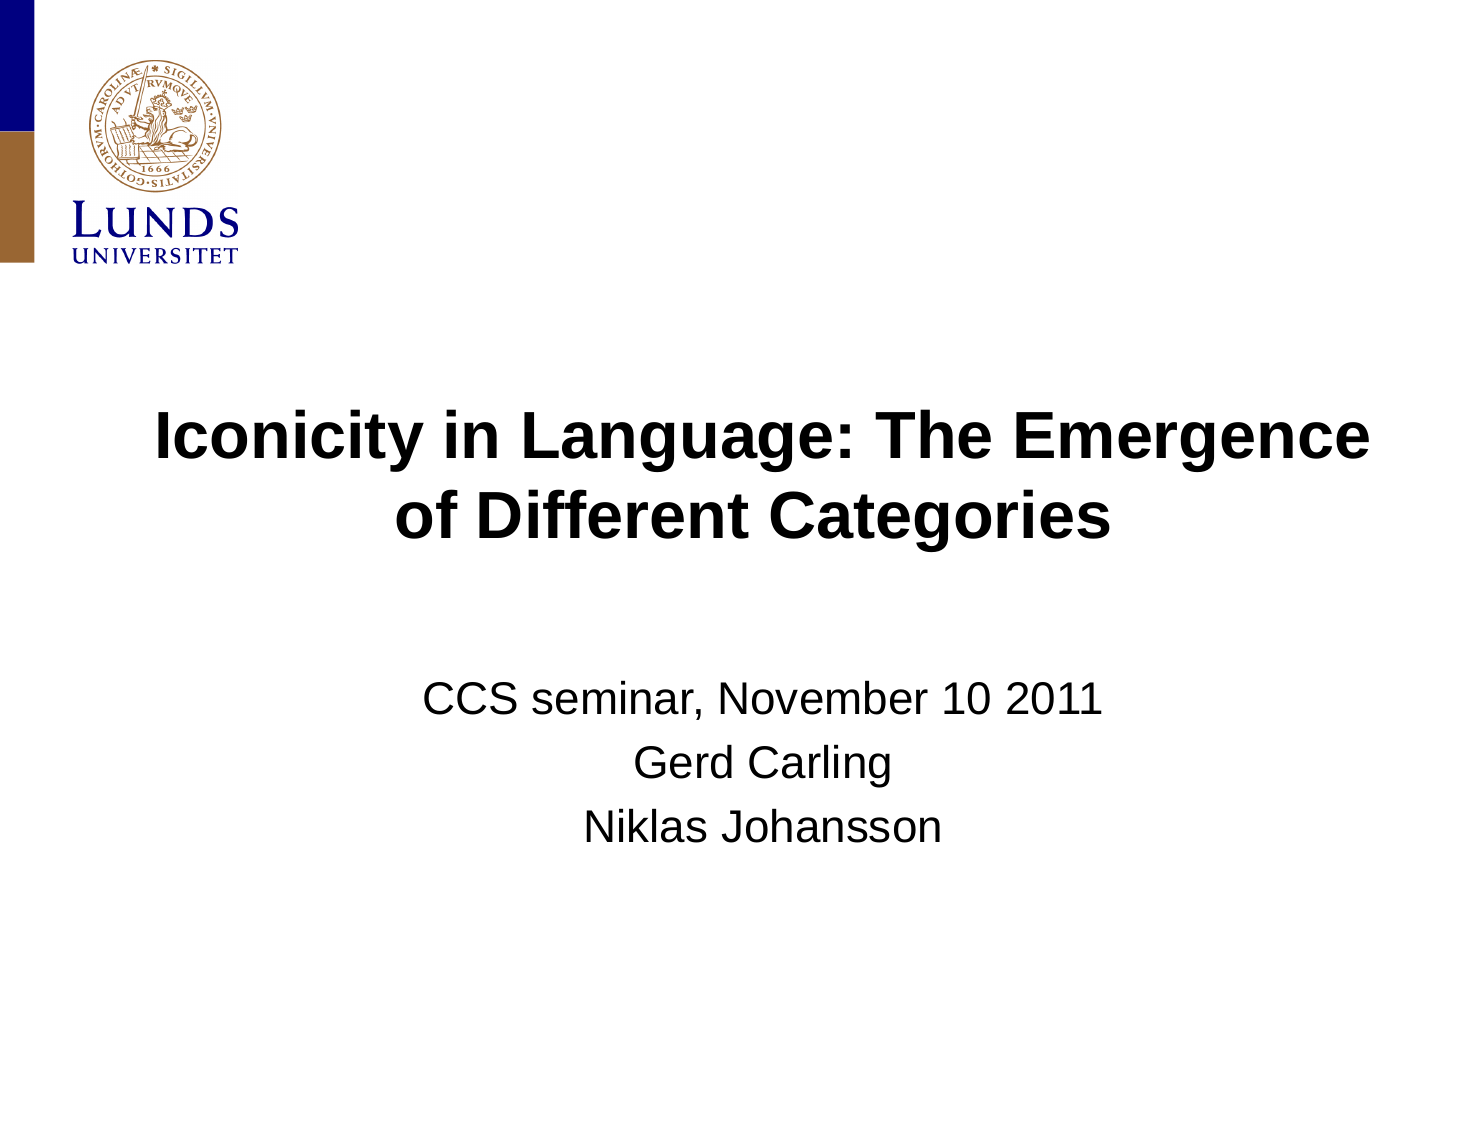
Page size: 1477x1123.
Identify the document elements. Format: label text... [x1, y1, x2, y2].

text_box [0, 131, 35, 263]
subtitle CCS seminar, November 10 2011 Gerd Carling Niklas Johansson [246, 662, 1281, 1105]
text_box Iconicity in Language: The Emergence of Different Categories [135, 282, 1391, 662]
text_box [0, 0, 35, 131]
picture [71, 58, 239, 265]
